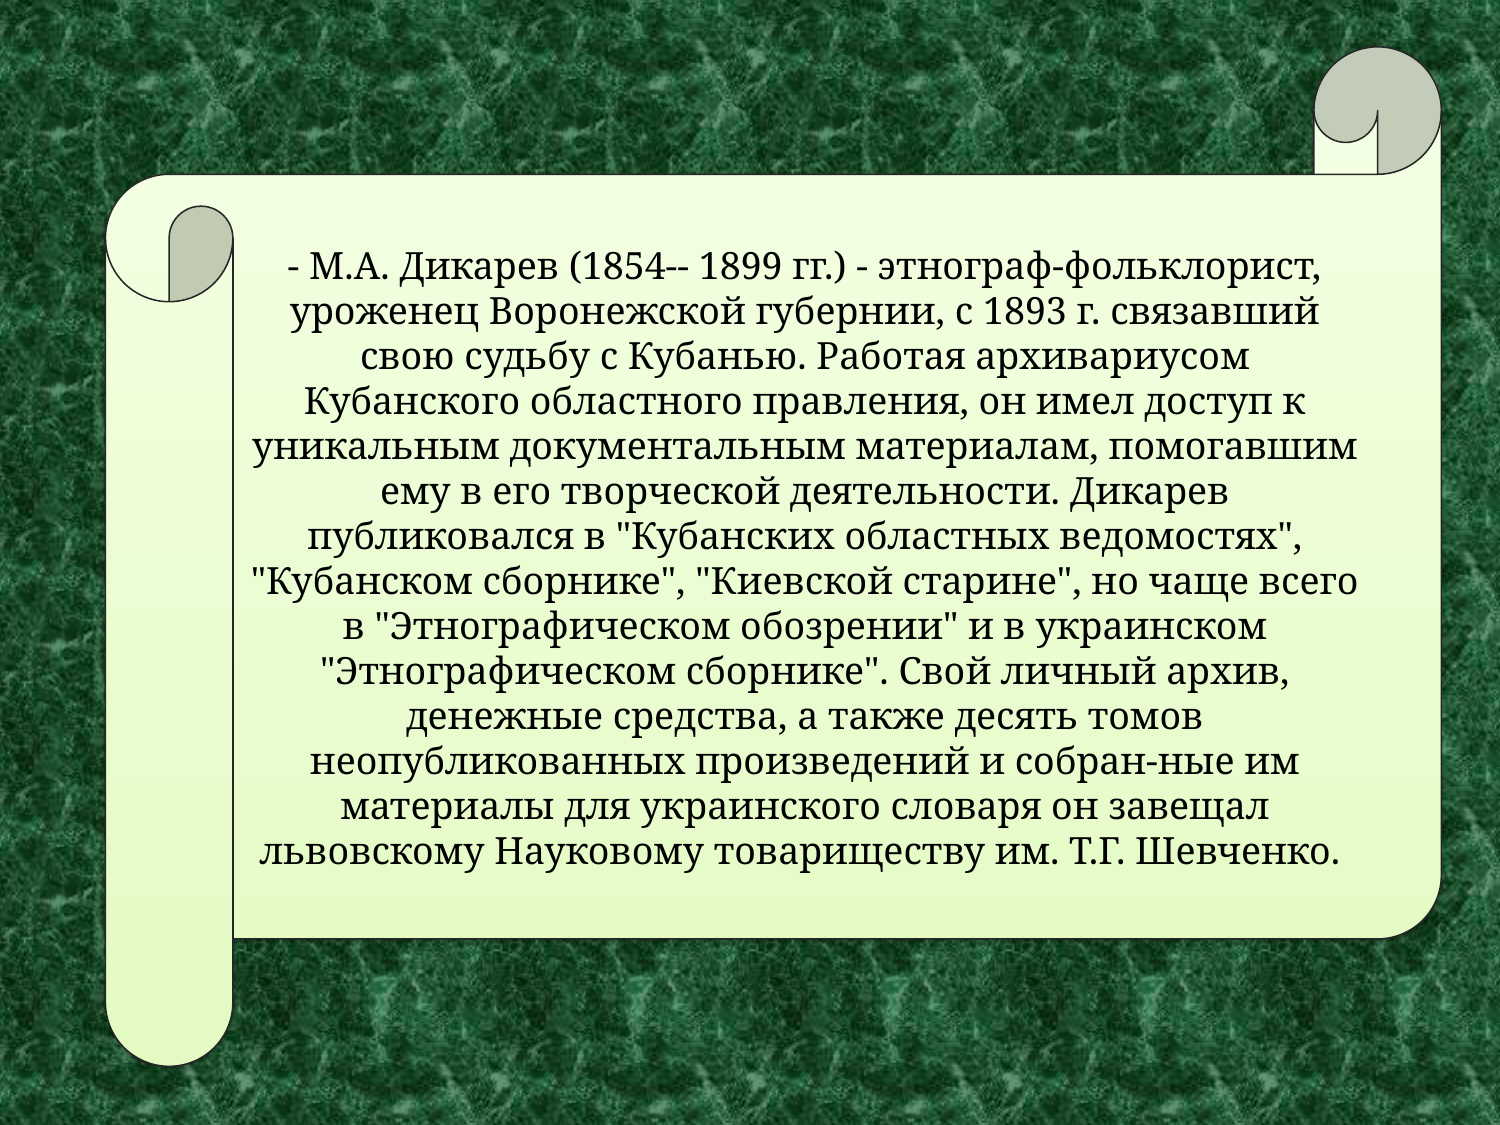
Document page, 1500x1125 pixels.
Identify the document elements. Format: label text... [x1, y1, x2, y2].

picture [0, 0, 1500, 1125]
text_box - М.А. Дикарев (1854-- 1899 гг.) - этнограф-фольклорист, уроженец Воронежской губернии, с 1893 г. связавший свою судьбу с Кубанью. Работая архивариусом Кубанского областного правления, он имел доступ к уникальным документальным материалам, помогавшим ему в его творческой деятельности. Дикарев публиковался в "Кубанских областных ведомостях", "Кубанском сборнике", "Киевской старине", но чаще всего в "Этнографическом обозрении" и в украинском "Этнографическом сборнике". Свой личный архив, денежные средства, а также десять томов неопубликованных произведений и собран-ные им материалы для украинского словаря он завещал львовскому Науковому товариществу им. Т.Г. Шевченко. [104, 46, 1443, 1068]
